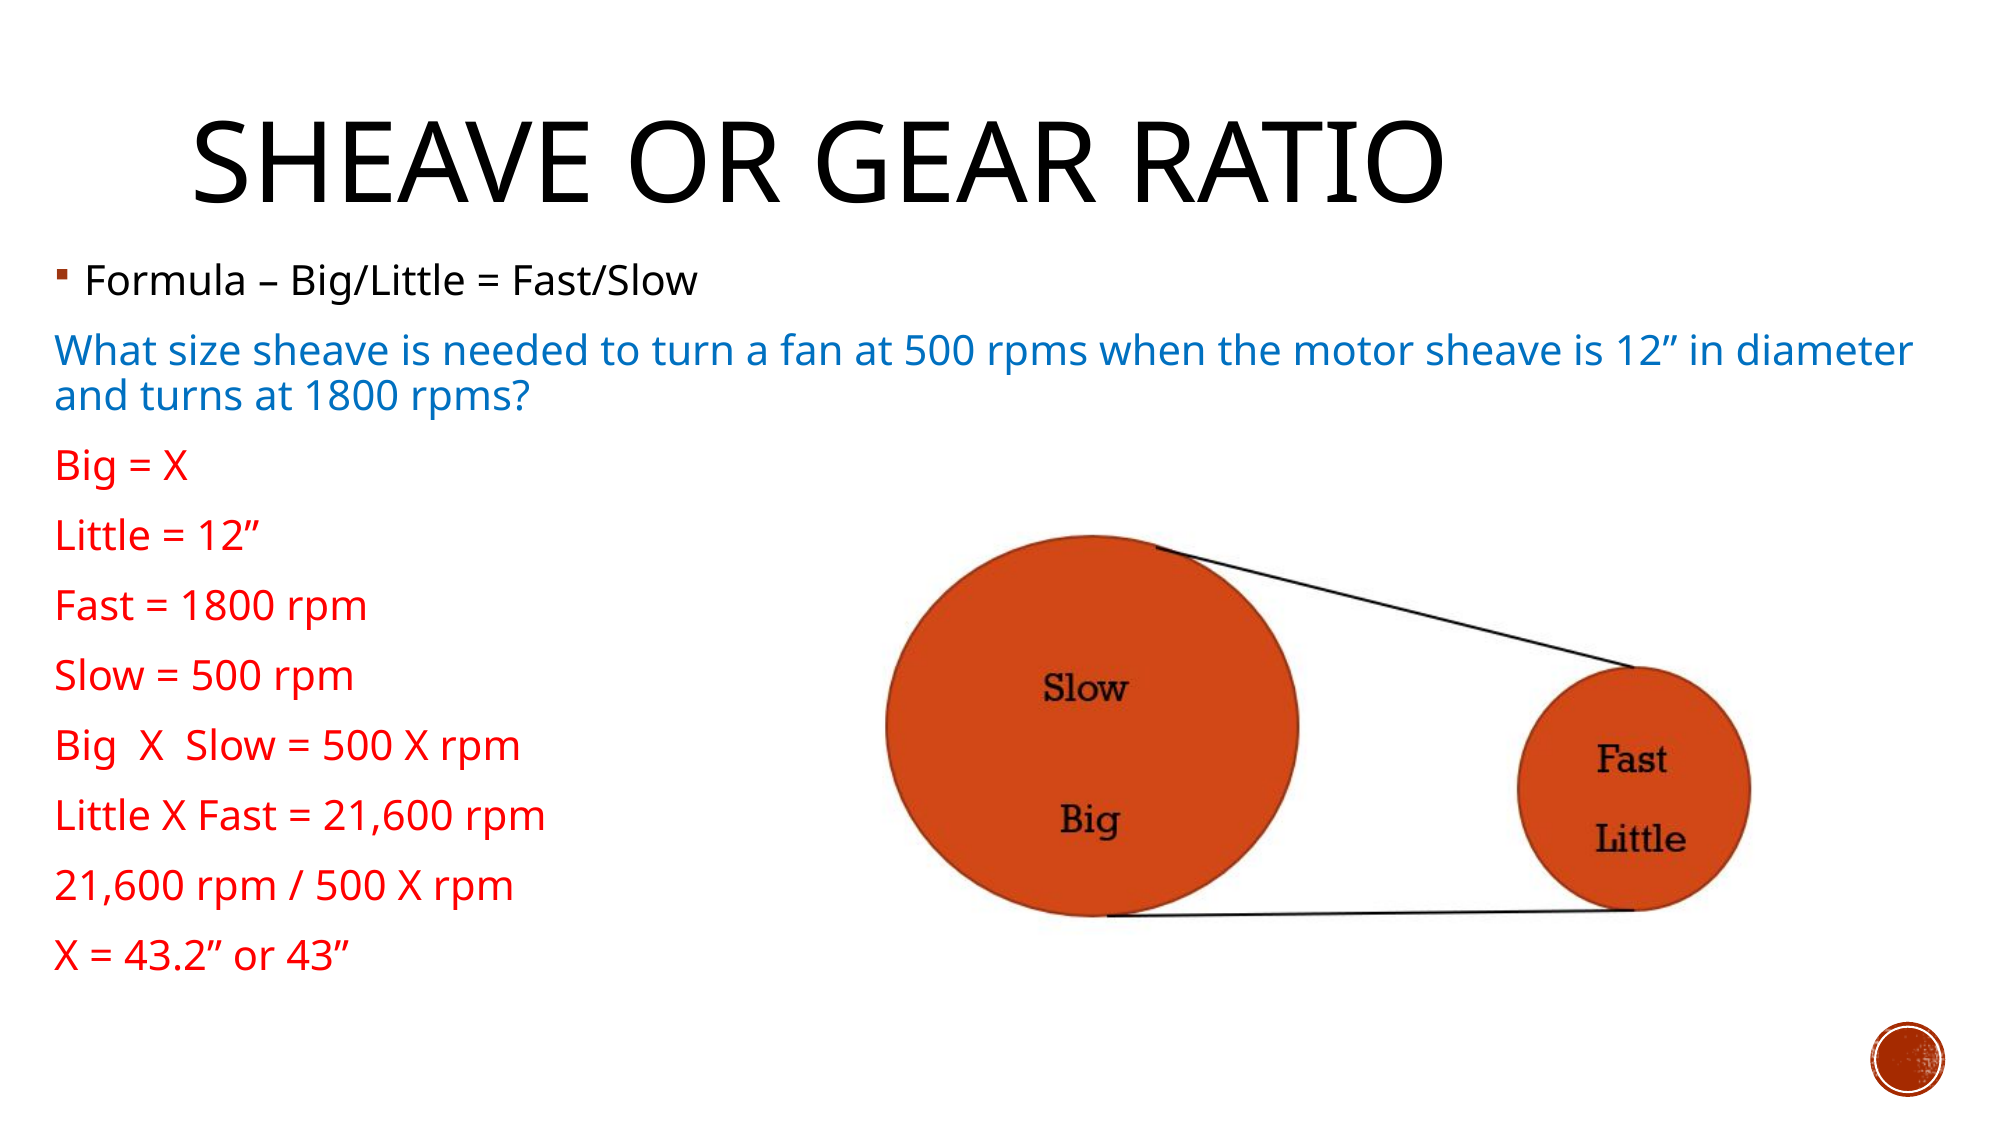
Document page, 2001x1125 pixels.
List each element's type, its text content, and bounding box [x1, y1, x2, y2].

title Sheave or Gear ratio [175, 79, 1826, 252]
picture [838, 443, 1810, 986]
list Formula – Big/Little = Fast/Slow What size sheave is needed to turn a fan at 500 rpms when the motor sheave is 12” in diameter and turns at 1800 rpms? Big = X Little = 12” Fast = 1800 rpm Slow = 500 rpm Big X Slow = 500 X rpm Little X Fast = 21,600 rpm 21,600 rpm / 500 X rpm X = 43.2” or 43” [39, 252, 1961, 1105]
